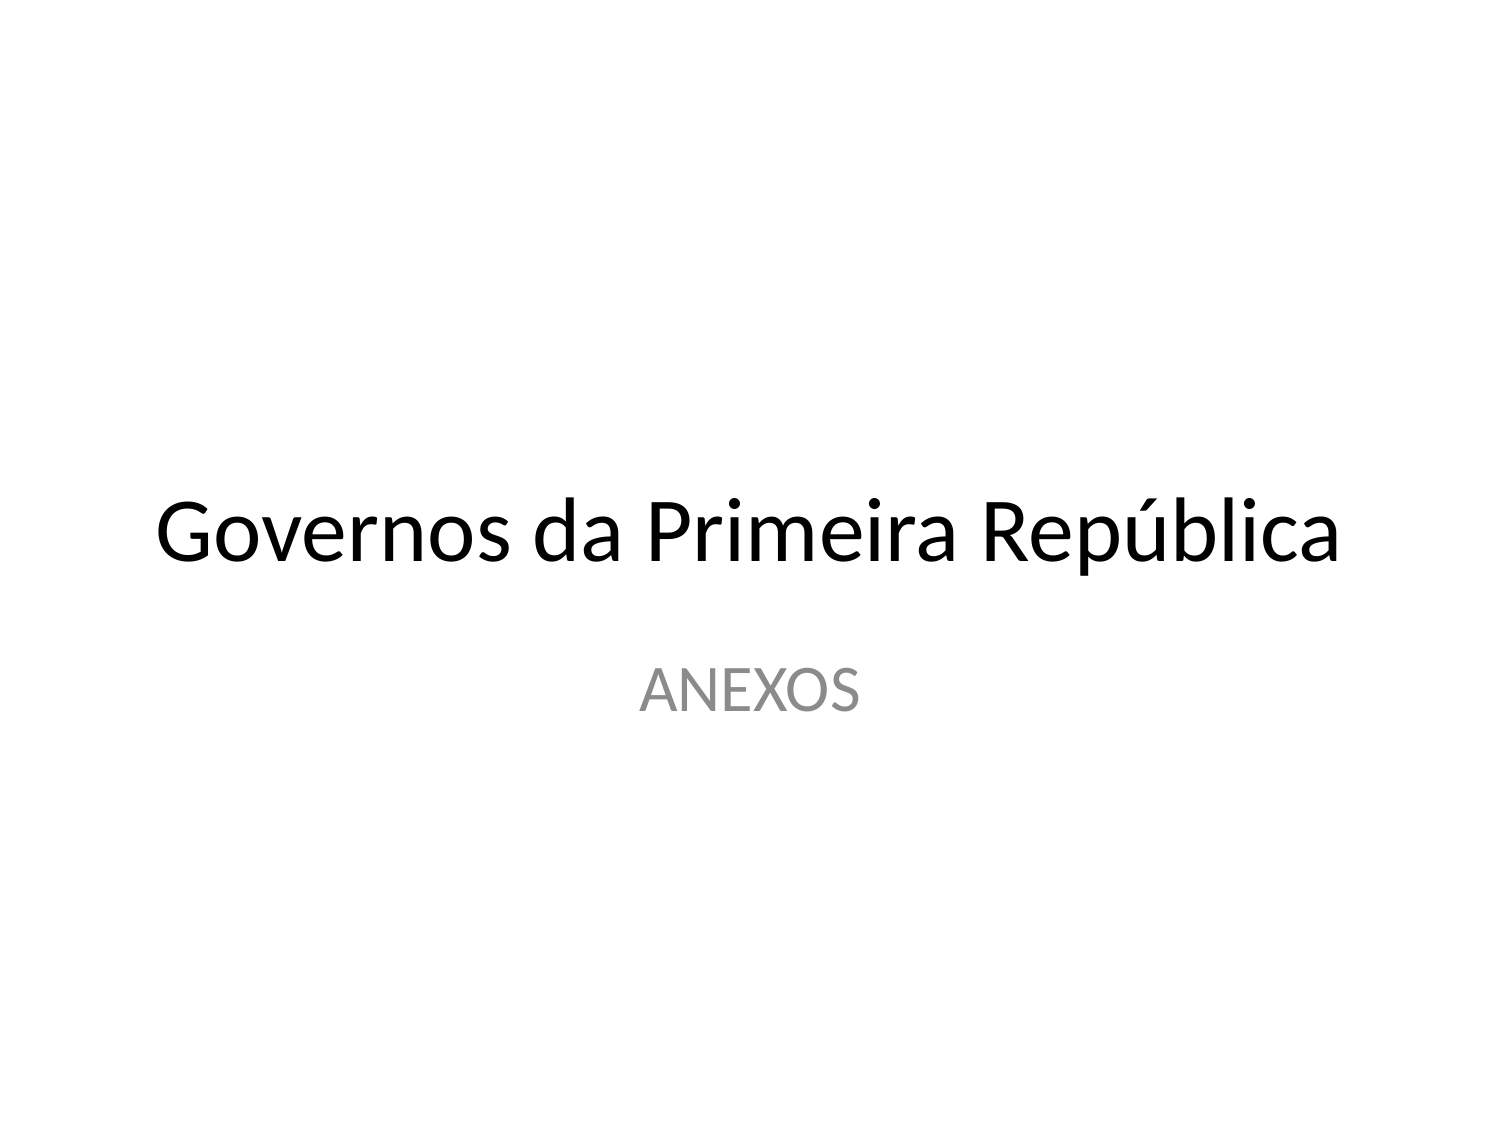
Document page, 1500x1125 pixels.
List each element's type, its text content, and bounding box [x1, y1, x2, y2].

subtitle ANEXOS [225, 637, 1275, 925]
title Governos da Primeira República [112, 349, 1388, 591]
